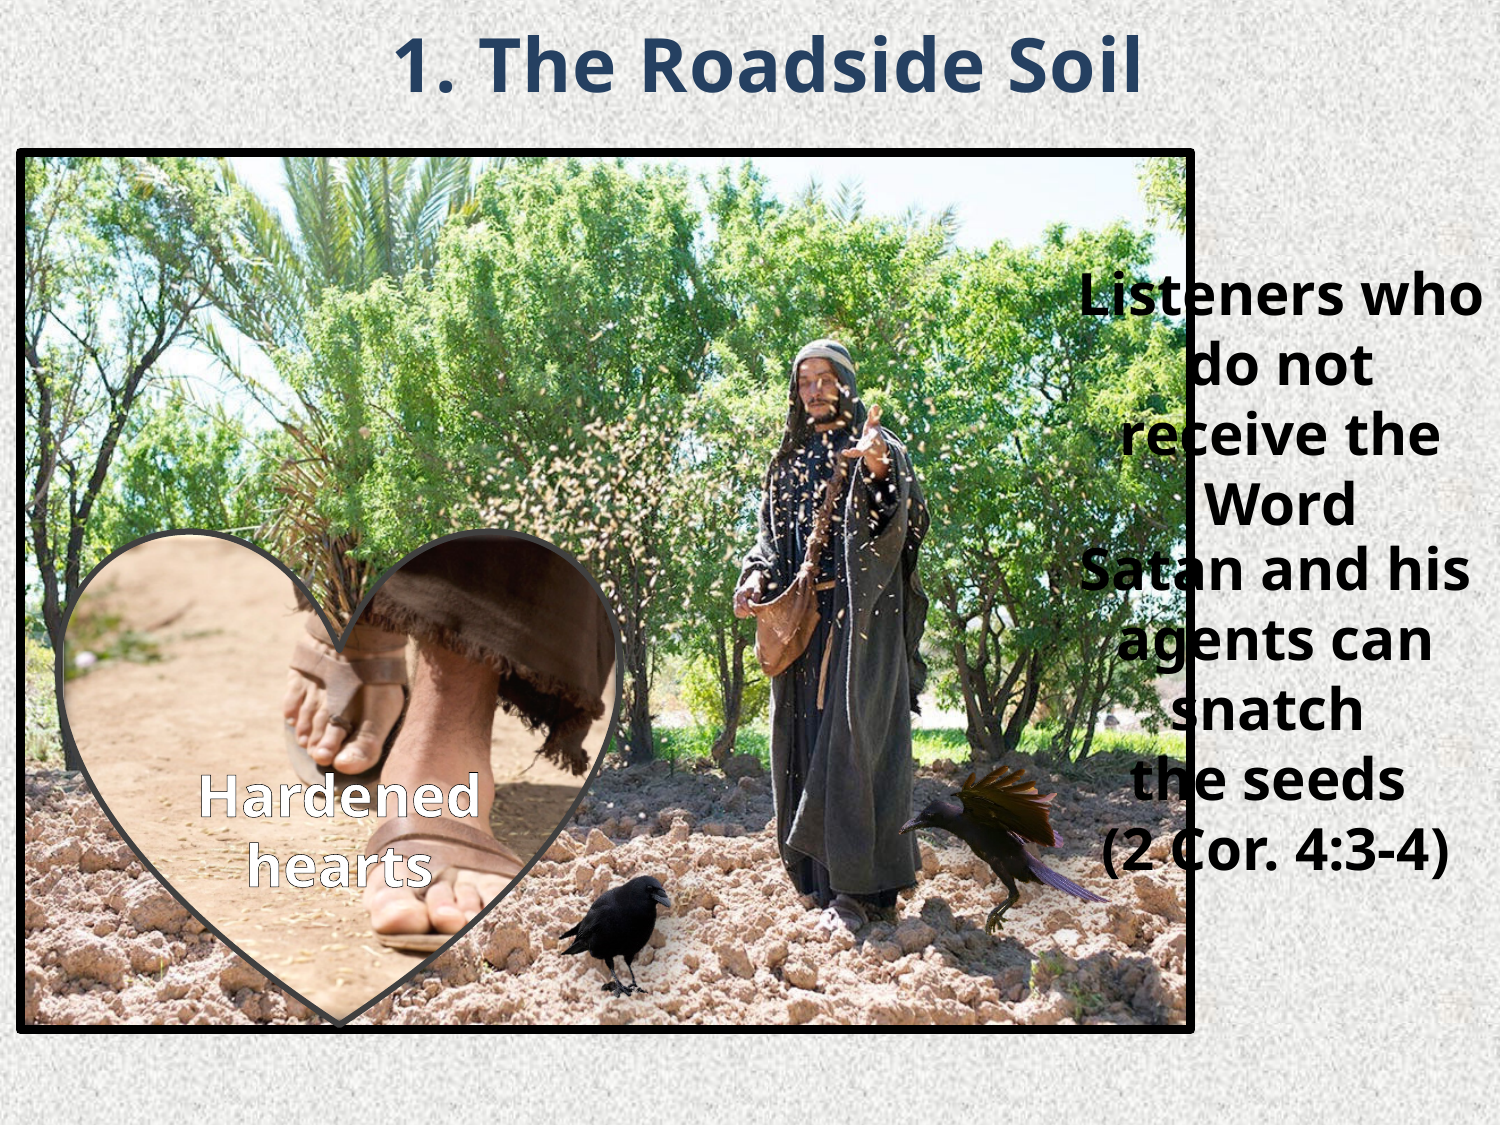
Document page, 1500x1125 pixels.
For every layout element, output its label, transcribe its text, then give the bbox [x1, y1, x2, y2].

text_box Listeners who do not receive the Word [1190, 249, 1500, 525]
text_box 1. The Roadside Soil [174, 10, 1363, 115]
text_box Satan and his agents can snatch the seeds (2 Cor. 4:3-4) [1190, 525, 1500, 890]
picture [24, 156, 1186, 1026]
picture [0, 0, 1500, 1125]
